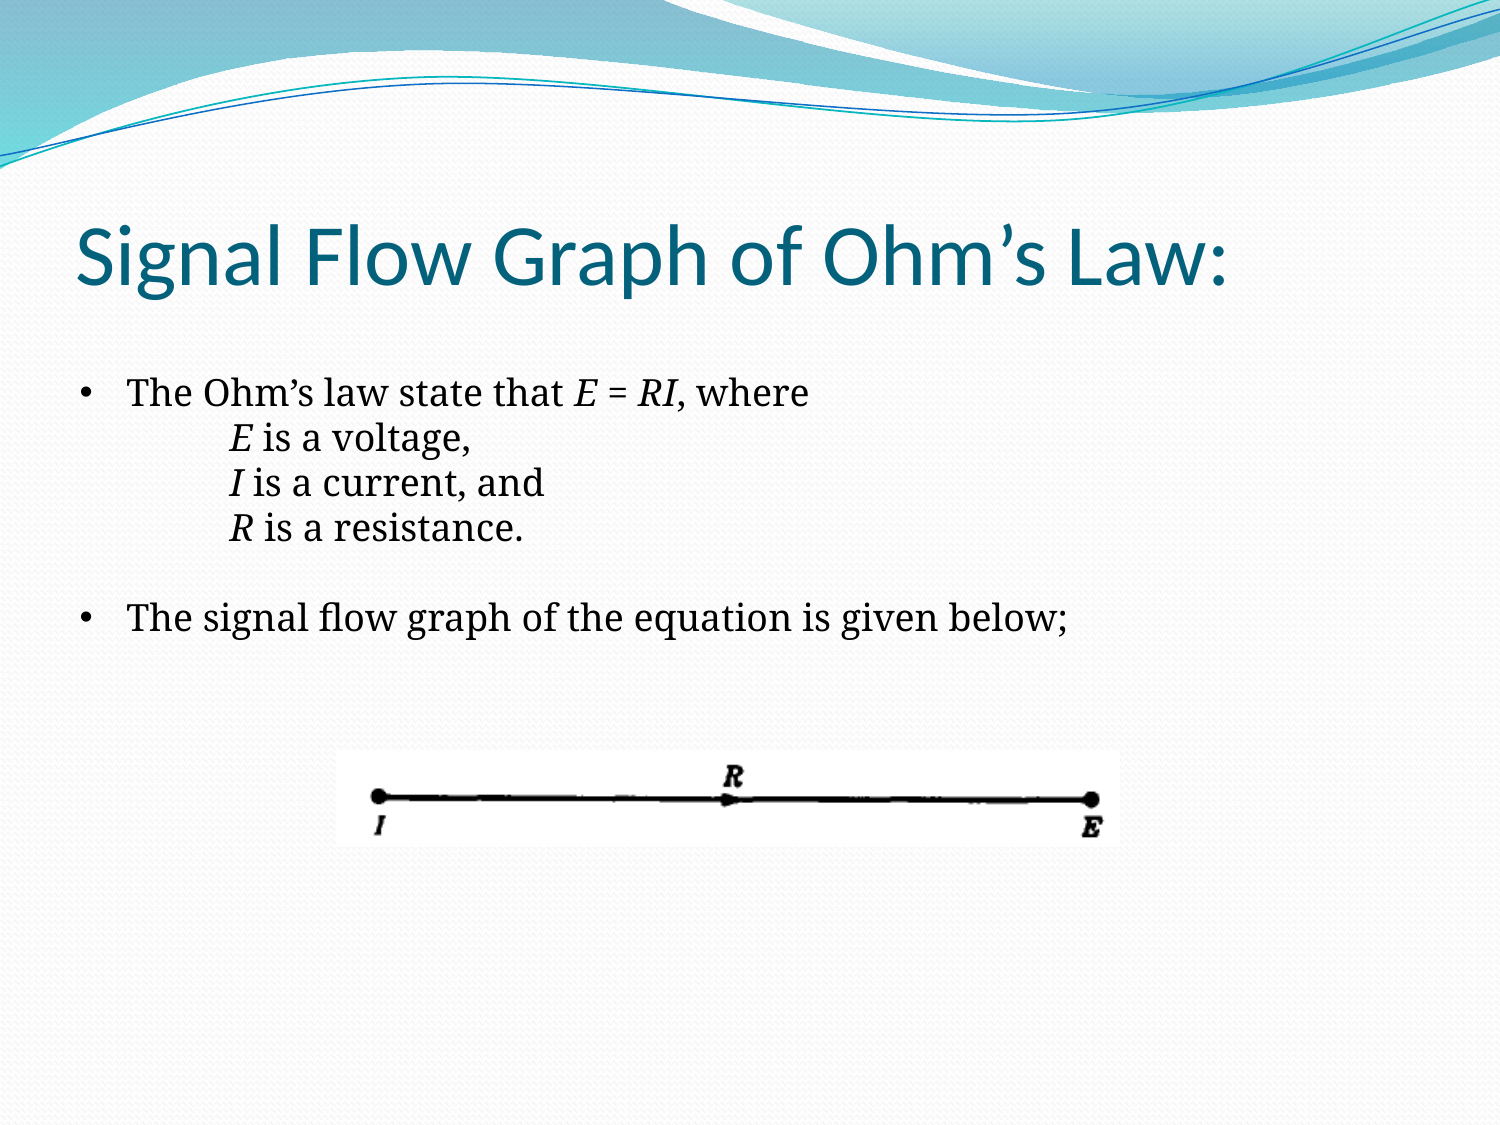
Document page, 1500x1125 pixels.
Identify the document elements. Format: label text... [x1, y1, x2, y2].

title Signal Flow Graph of Ohm’s Law: [75, 115, 1438, 303]
text_box The Ohm’s law state that E = RI, where E is a voltage, I is a current, and R is a resistance. The signal flow graph of the equation is given below; [64, 361, 1436, 647]
picture [336, 751, 1120, 847]
